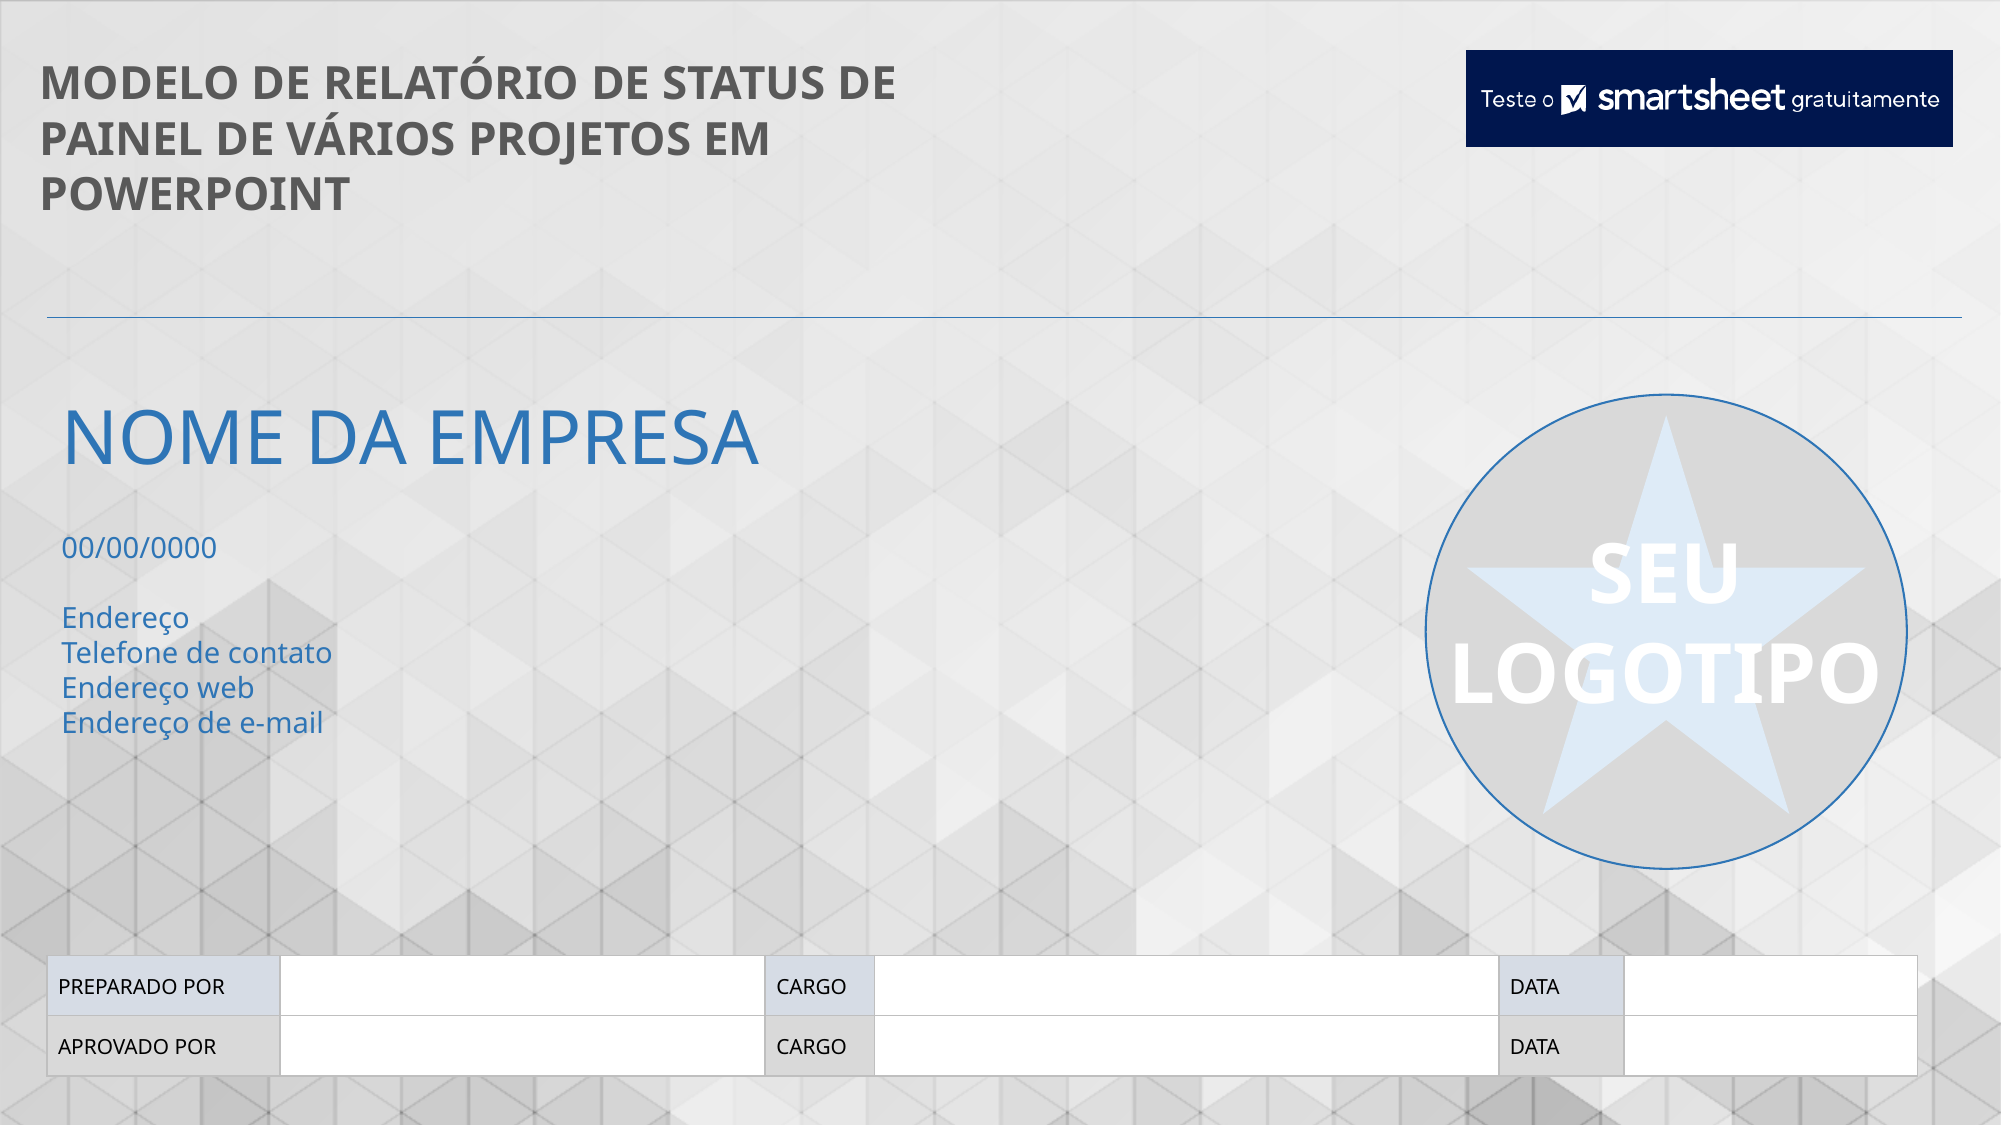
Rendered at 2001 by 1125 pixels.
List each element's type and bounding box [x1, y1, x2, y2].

picture [0, 0, 2000, 1125]
text_box [1425, 394, 1907, 869]
